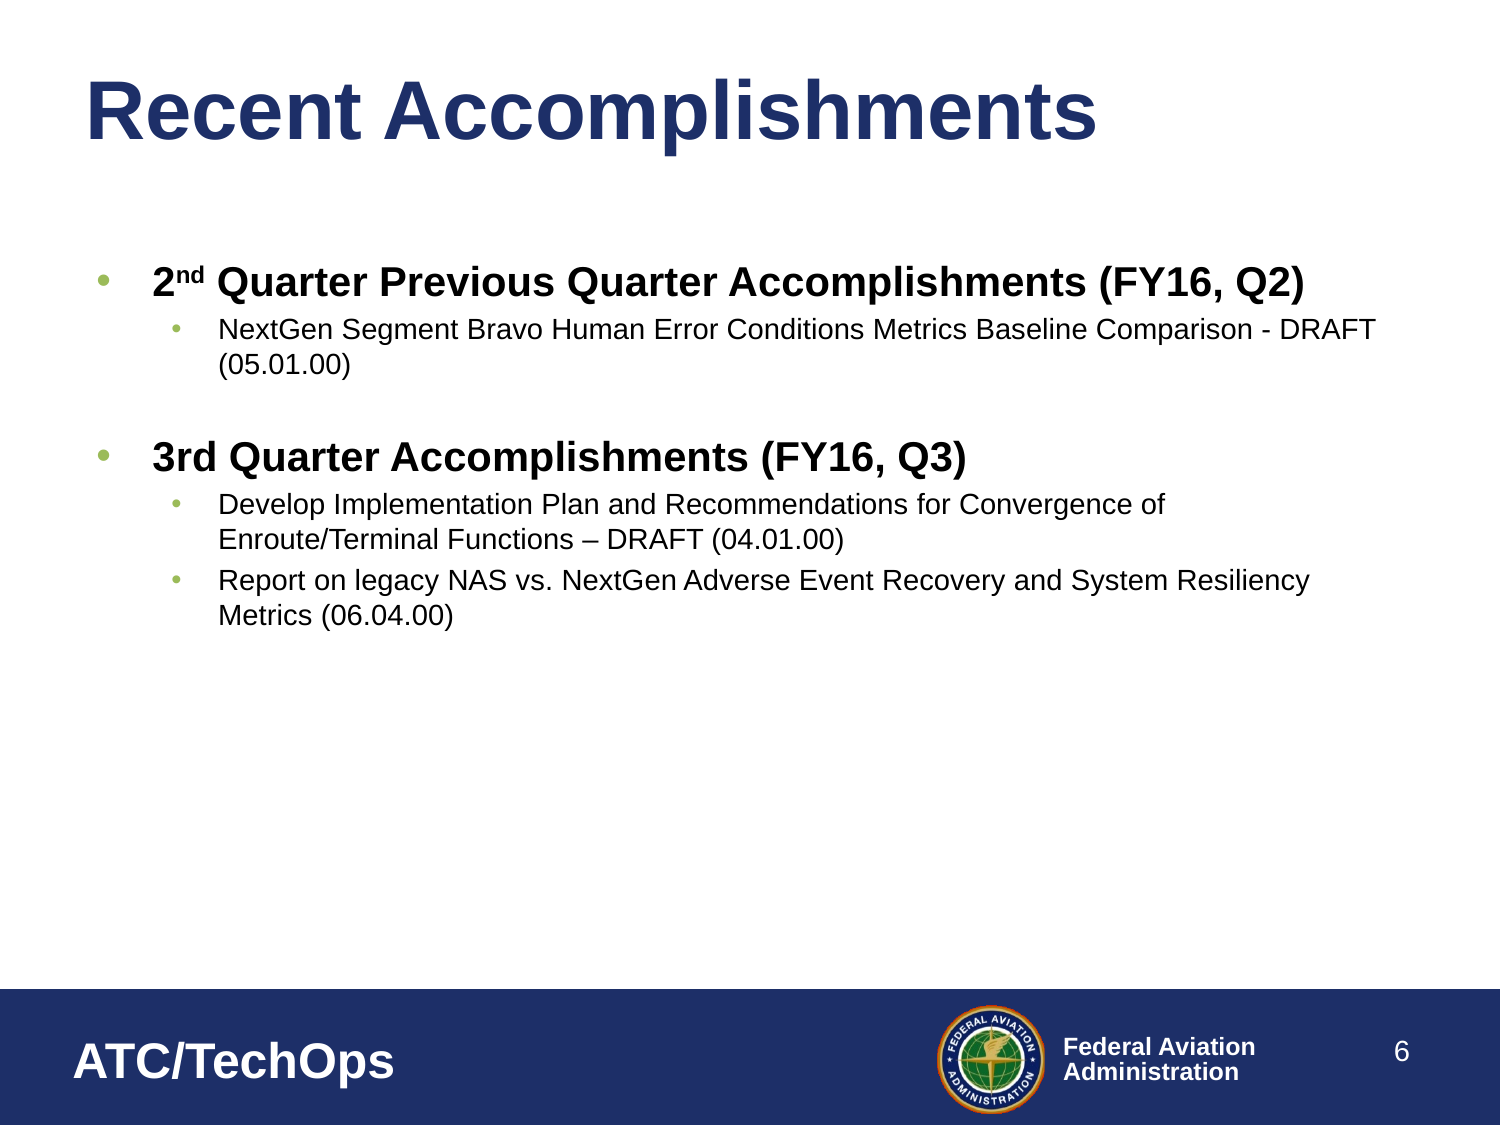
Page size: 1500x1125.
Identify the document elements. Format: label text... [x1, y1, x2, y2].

list 2nd Quarter Previous Quarter Accomplishments (FY16, Q2) NextGen Segment Bravo Human Error Conditions Metrics Baseline Comparison - DRAFT (05.01.00) 3rd Quarter Accomplishments (FY16, Q3) Develop Implementation Plan and Recommendations for Convergence of Enroute/Terminal Functions – DRAFT (04.01.00) Report on legacy NAS vs. NextGen Adverse Event Recovery and System Resiliency Metrics (06.04.00) [81, 247, 1402, 968]
picture [936, 1004, 1045, 1114]
title Recent Accomplishments [70, 56, 1461, 157]
slide_number 6 [1074, 1024, 1425, 1103]
